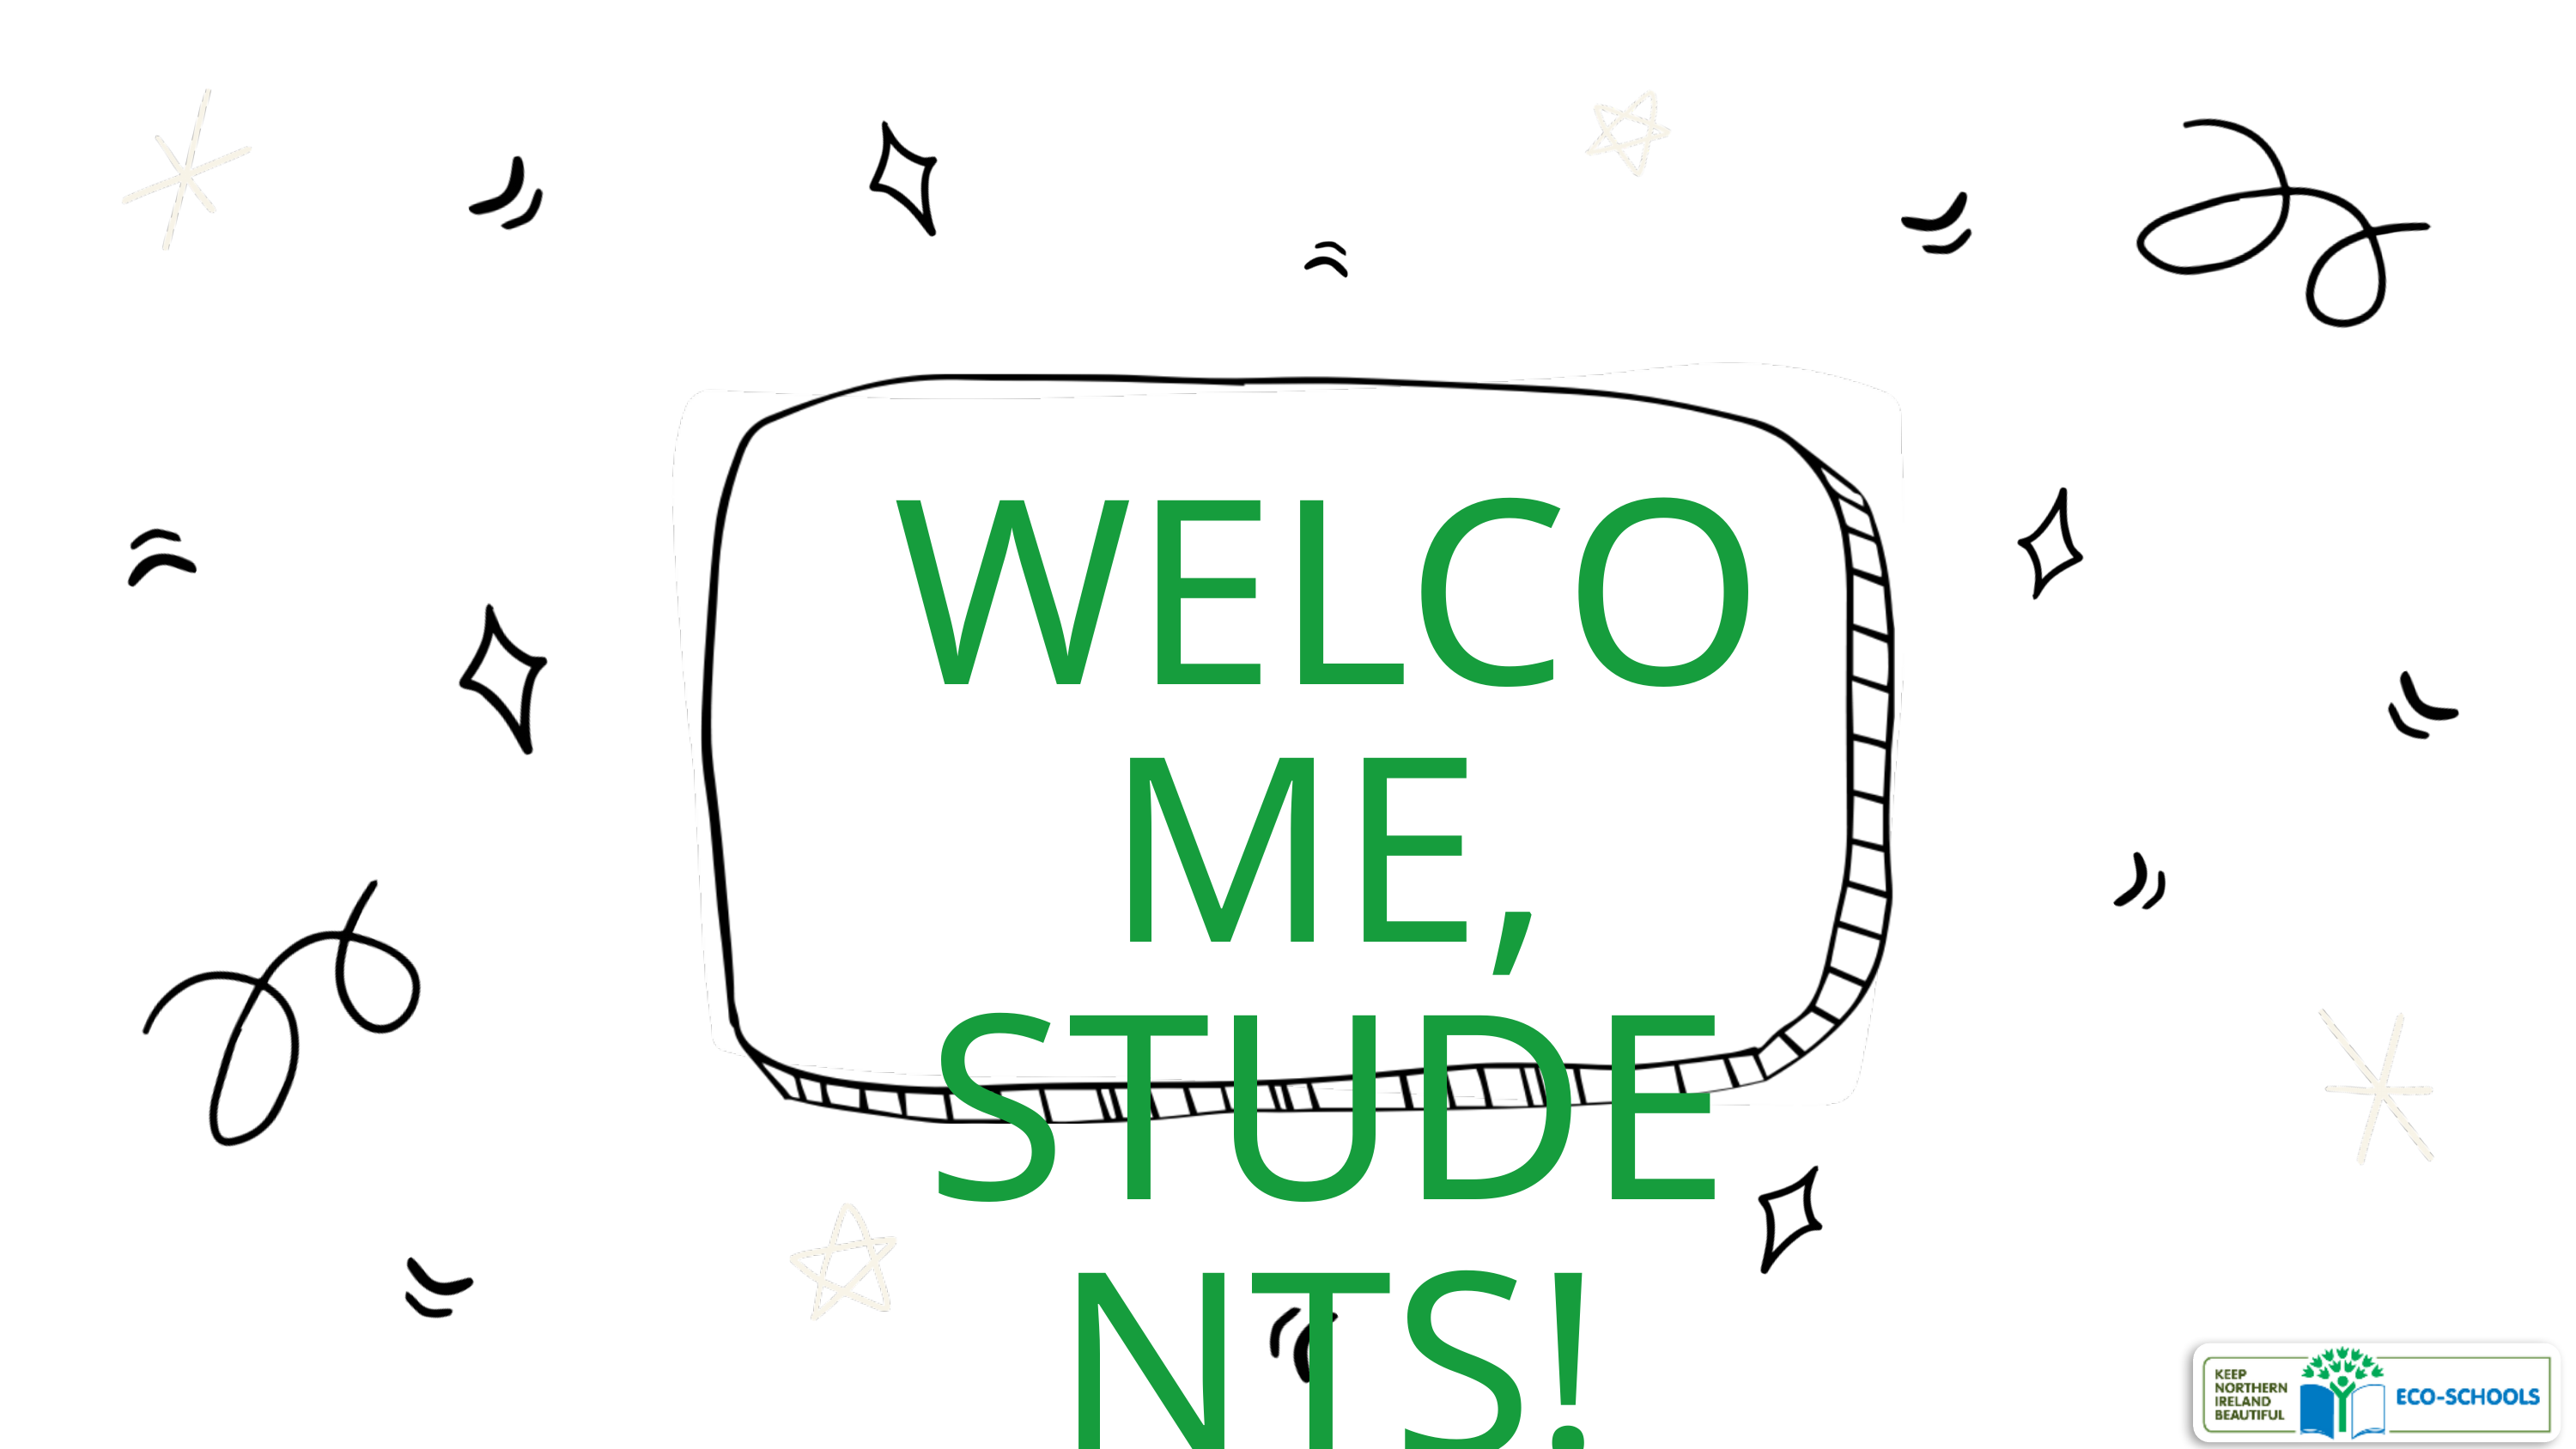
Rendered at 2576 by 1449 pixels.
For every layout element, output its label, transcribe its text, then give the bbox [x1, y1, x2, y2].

picture [789, 1203, 897, 1322]
picture [115, 518, 207, 608]
picture [460, 152, 550, 238]
picture [671, 70, 1905, 1379]
picture [436, 591, 574, 769]
picture [1751, 1156, 1844, 1280]
picture [114, 76, 261, 263]
picture [2098, 846, 2177, 924]
picture [2379, 660, 2464, 748]
picture [2008, 481, 2096, 608]
picture [109, 815, 459, 1197]
picture [387, 1236, 483, 1332]
picture [2268, 972, 2486, 1197]
text_box WELCOME, STUDENTS! [838, 1113, 1820, 1449]
picture [2192, 1343, 2561, 1443]
picture [1896, 179, 1981, 263]
picture [2115, 72, 2446, 370]
